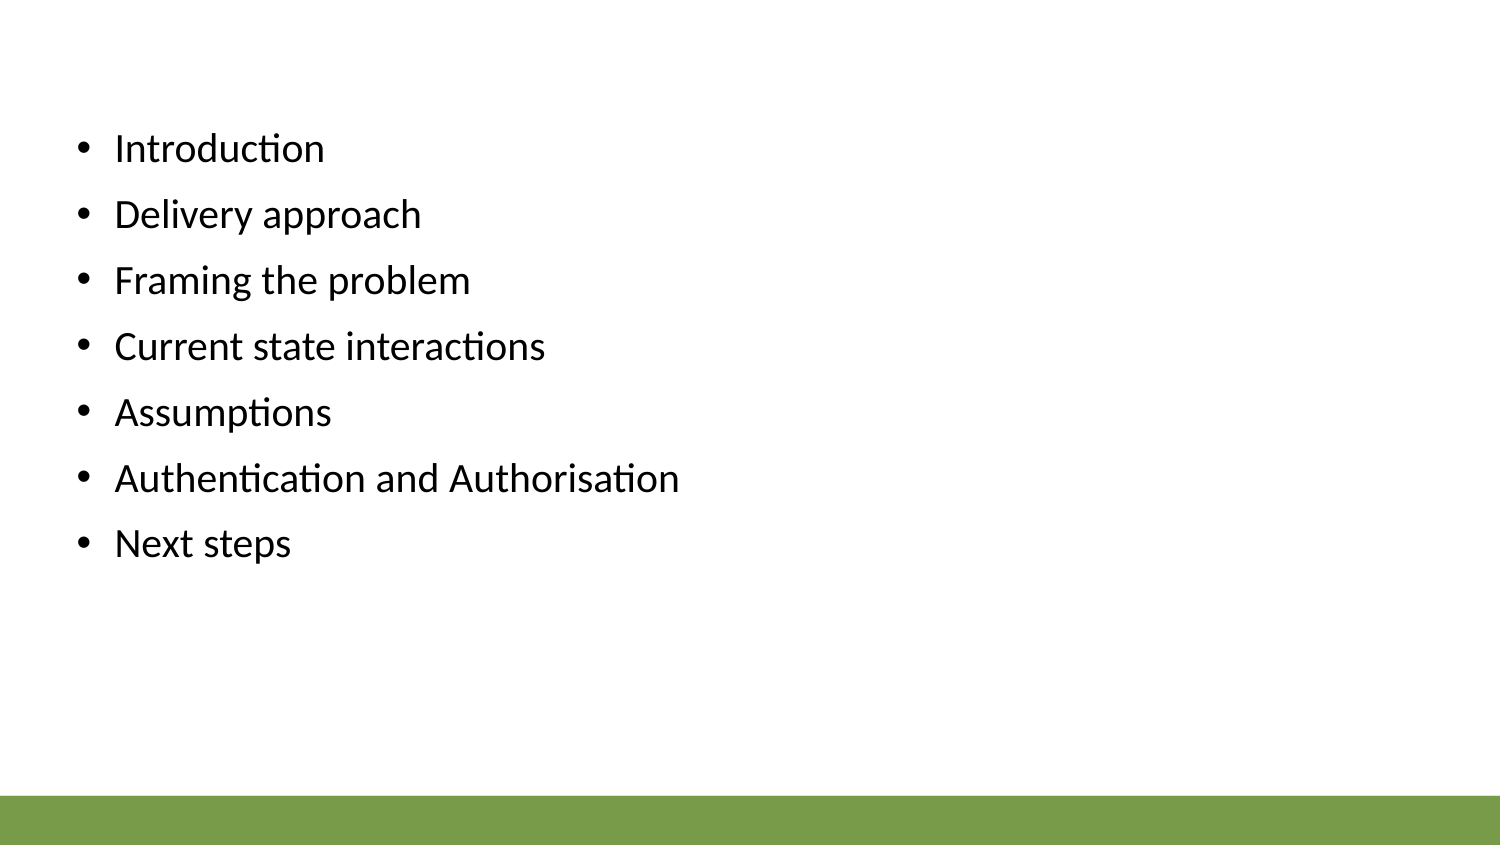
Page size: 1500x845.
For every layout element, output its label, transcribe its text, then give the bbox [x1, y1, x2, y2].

list Introduction Delivery approach Framing the problem Current state interactions Assumptions Authentication and Authorisation Next steps [76, 126, 1371, 624]
picture [0, 790, 1500, 845]
